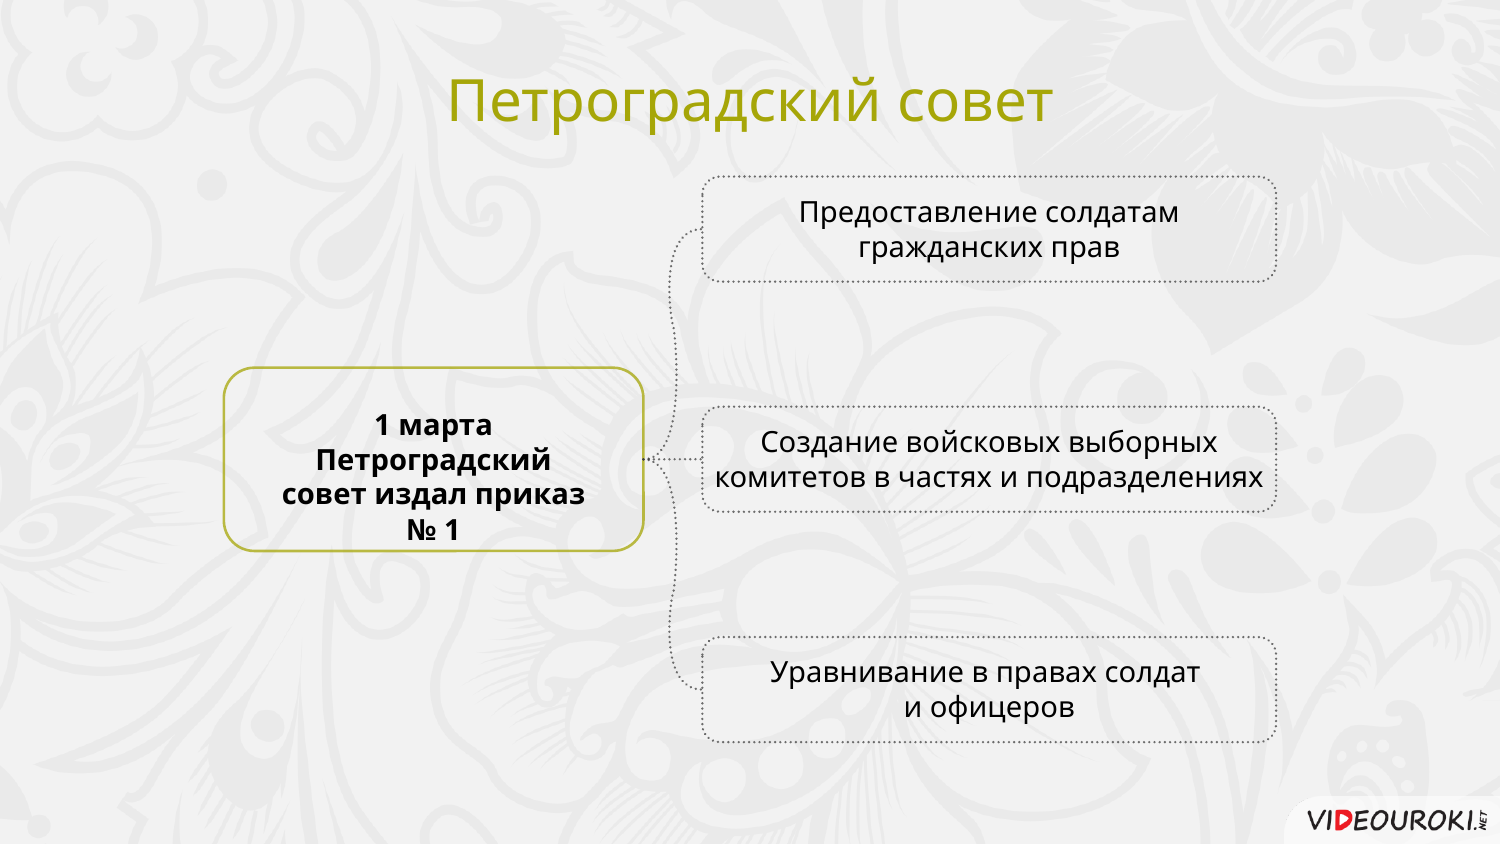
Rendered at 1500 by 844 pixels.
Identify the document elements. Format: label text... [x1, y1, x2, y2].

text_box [643, 459, 703, 690]
text_box Предоставление солдатам гражданских прав [723, 186, 1256, 271]
picture [0, 0, 1500, 844]
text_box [643, 229, 703, 459]
text_box Петроградский совет [127, 63, 1374, 134]
text_box [704, 406, 1274, 416]
text_box [223, 367, 643, 551]
text_box [702, 176, 1277, 282]
text_box 1 марта Петроградский совет издал приказ № 1 [256, 398, 611, 554]
text_box [703, 501, 1275, 512]
text_box [702, 637, 1277, 743]
text_box Уравнивание в правах солдат и офицеров [722, 646, 1257, 732]
text_box Создание войсковых выборных комитетов в частях и подразделениях [703, 416, 1280, 501]
